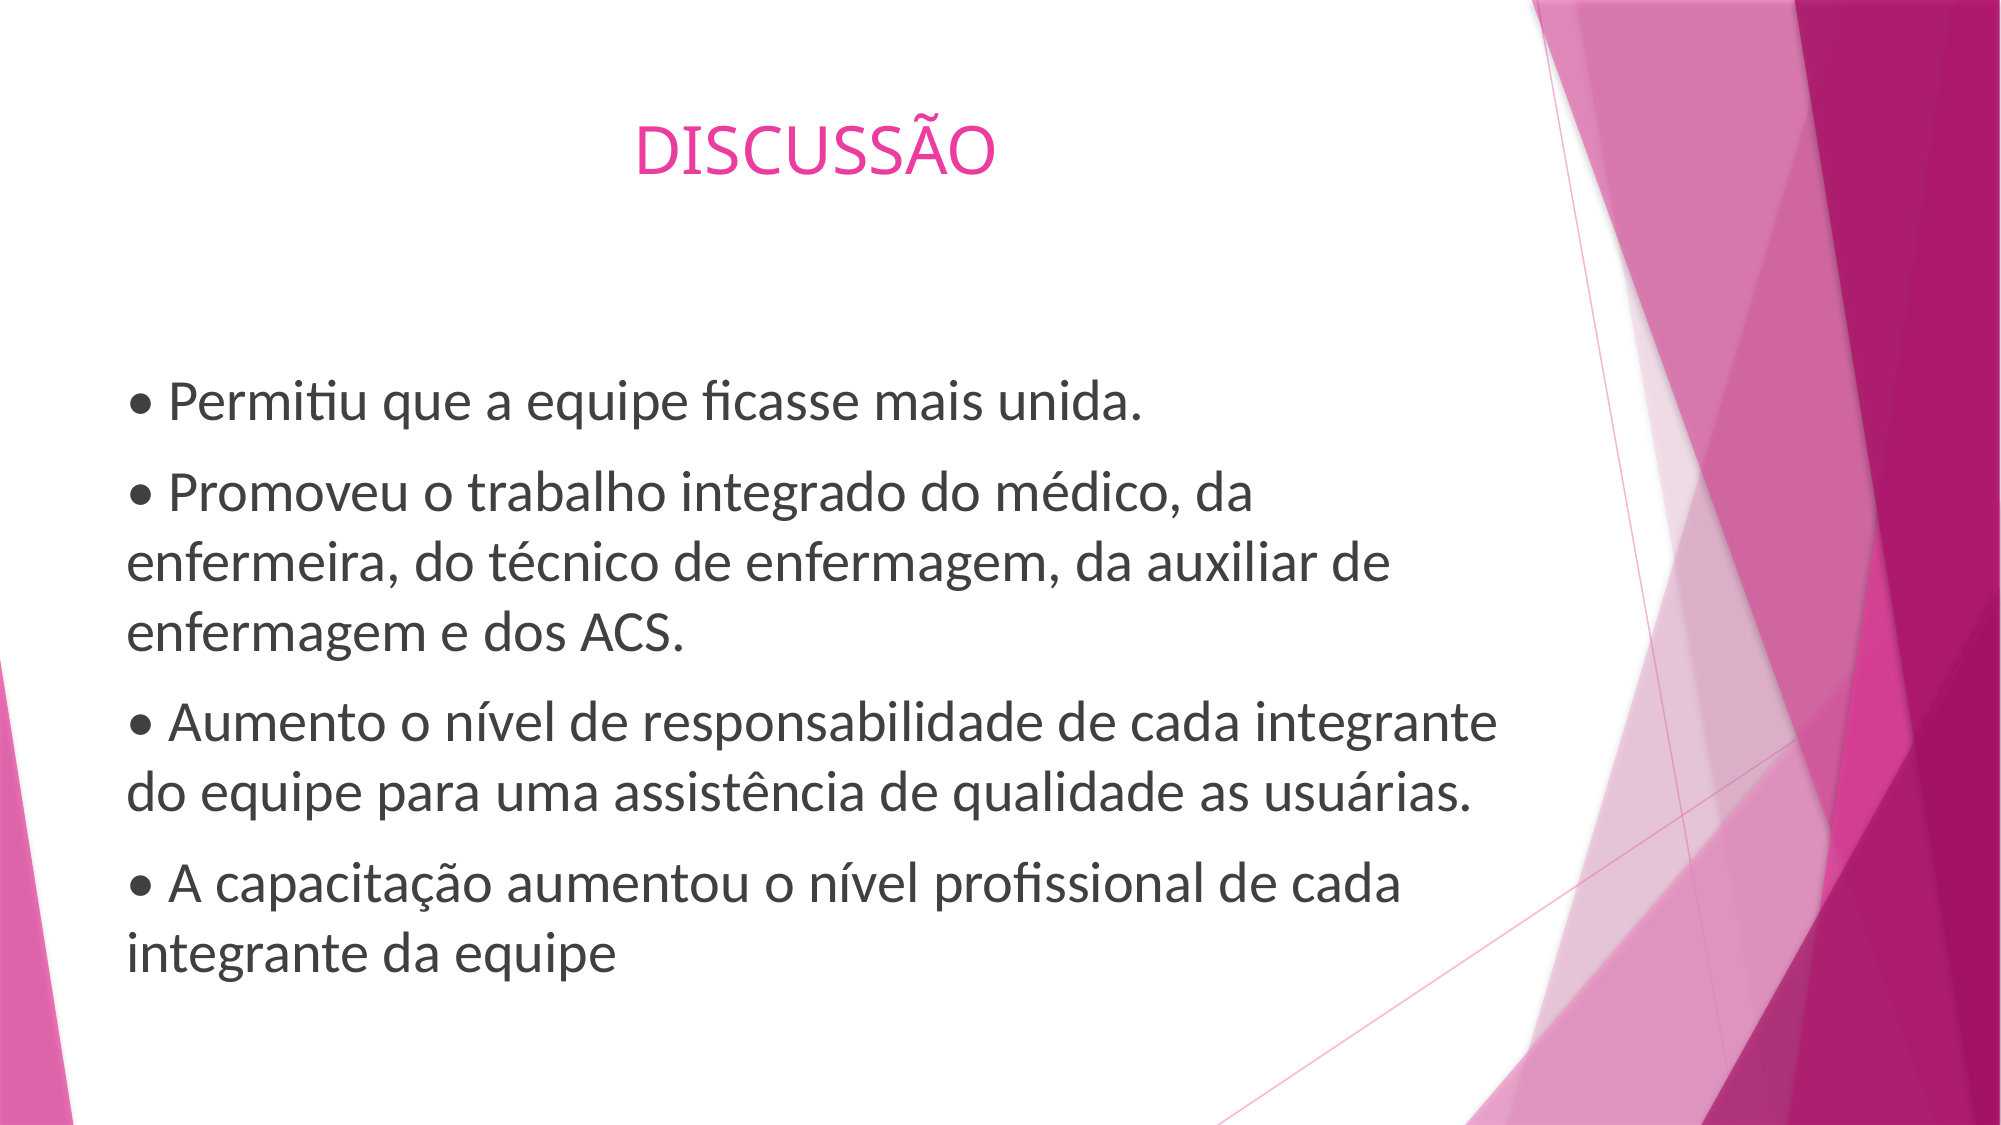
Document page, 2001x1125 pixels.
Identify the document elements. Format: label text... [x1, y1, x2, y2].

list • Permitiu que a equipe ficasse mais unida. • Promoveu o trabalho integrado do médico, da enfermeira, do técnico de enfermagem, da auxiliar de enfermagem e dos ACS. • Aumento o nível de responsabilidade de cada integrante do equipe para uma assistência de qualidade as usuárias. • A capacitação aumentou o nível profissional de cada integrante da equipe [111, 354, 1522, 992]
title DISCUSSÃO [111, 99, 1522, 317]
